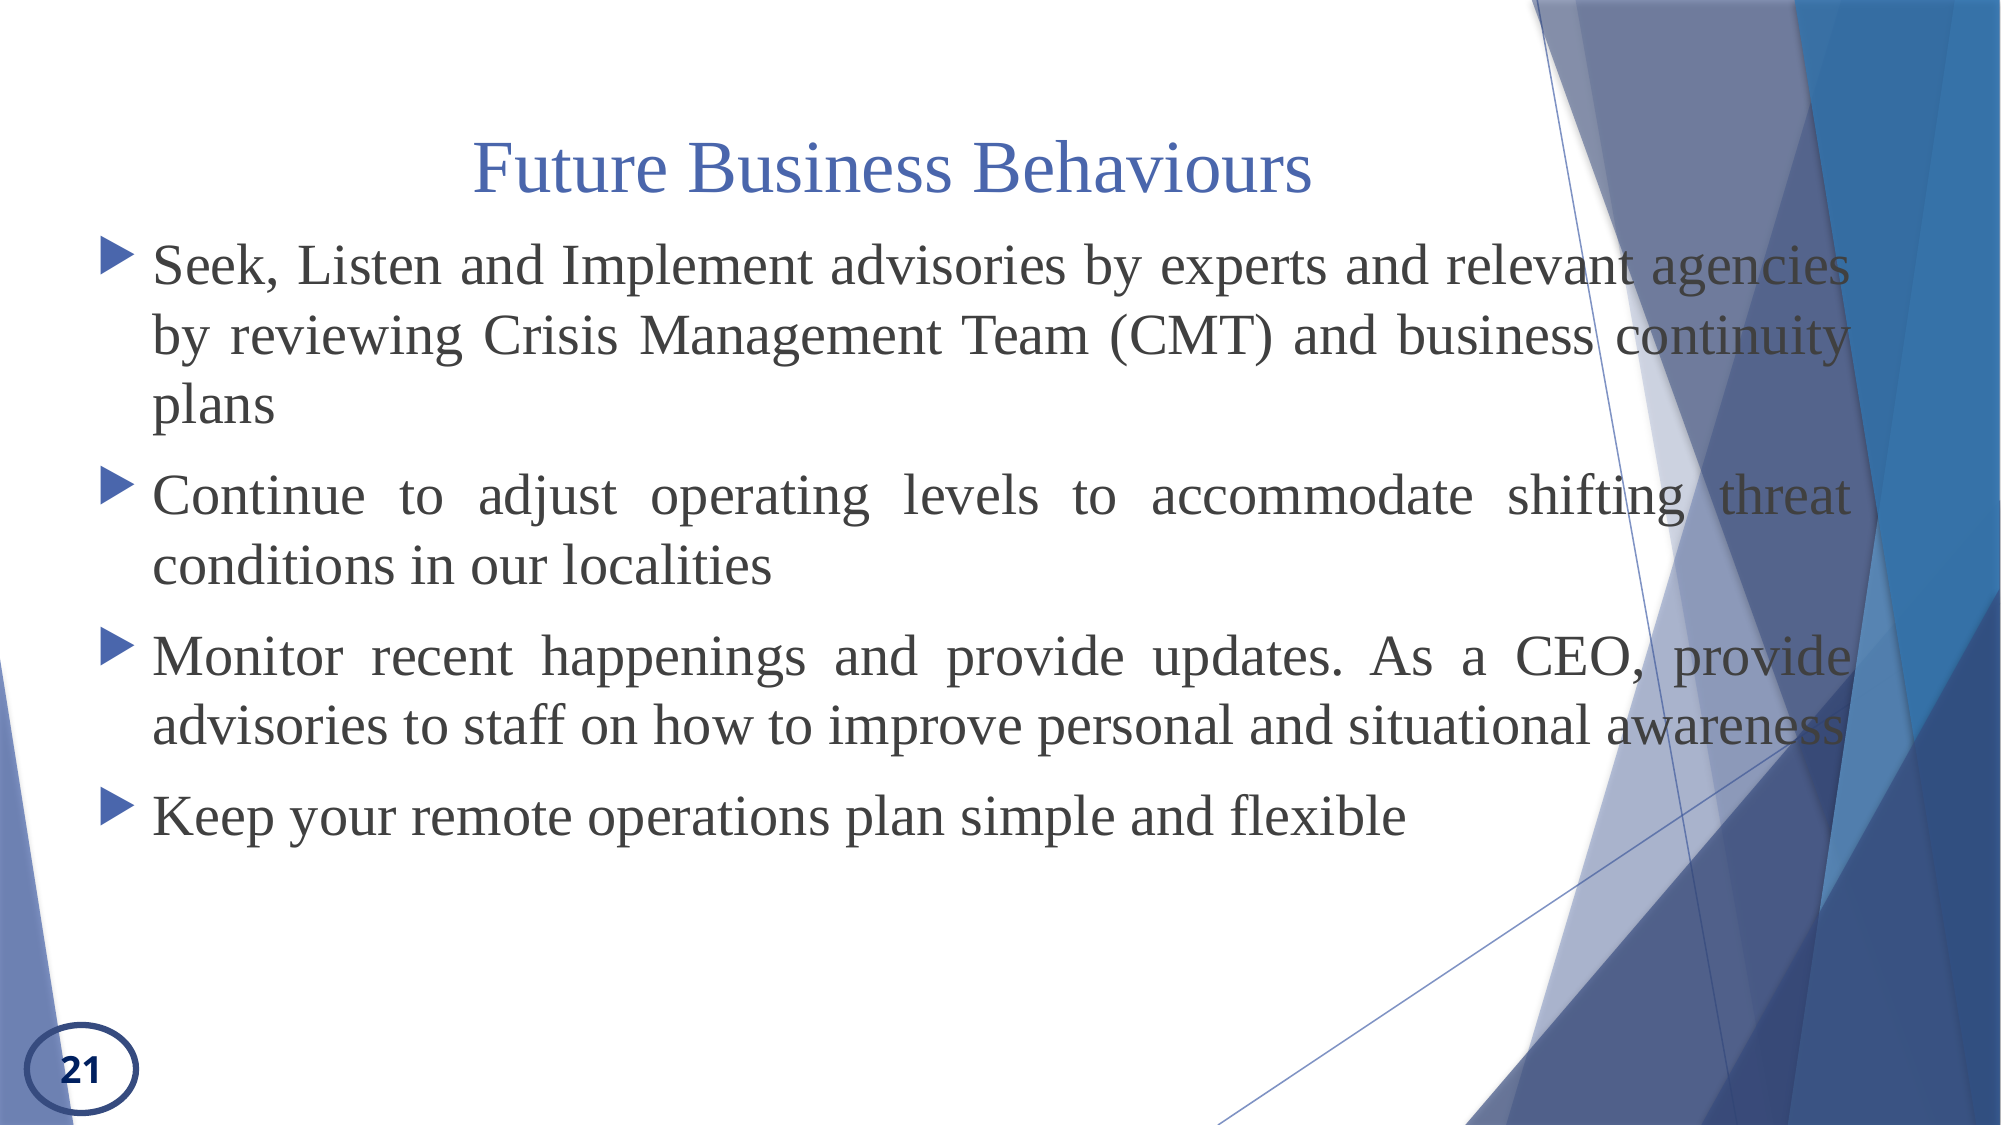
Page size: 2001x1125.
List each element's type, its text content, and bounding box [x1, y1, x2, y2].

text_box 21 [25, 1023, 138, 1115]
title Future Business Behaviours [457, 109, 1868, 218]
list Seek, Listen and Implement advisories by experts and relevant agencies by reviewing Crisis Management Team (CMT) and business continuity plans Continue to adjust operating levels to accommodate shifting threat conditions in our localities Monitor recent happenings and provide updates. As a CEO, provide advisories to staff on how to improve personal and situational awareness Keep your remote operations plan simple and flexible [81, 218, 1868, 977]
